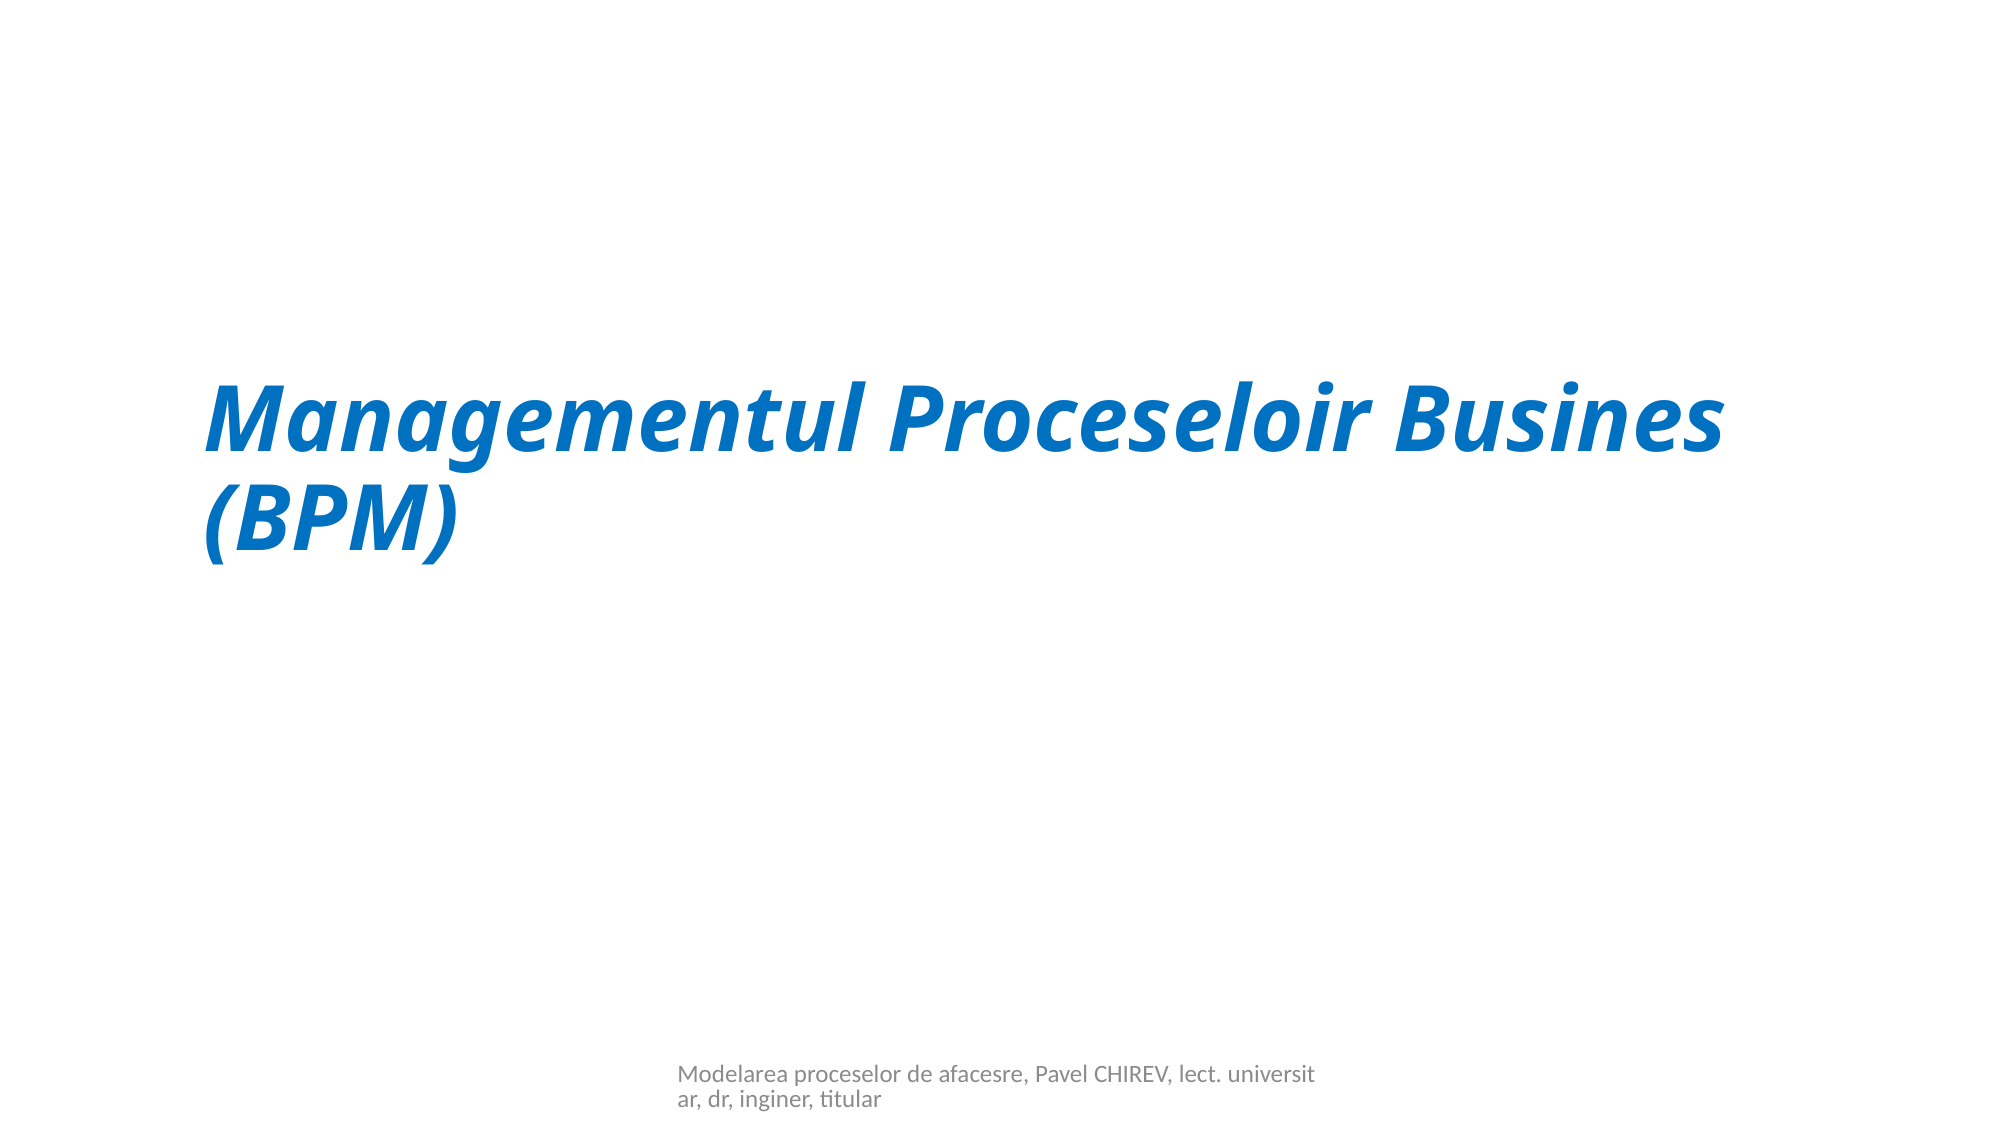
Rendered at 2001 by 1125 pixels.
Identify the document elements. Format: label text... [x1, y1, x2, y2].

footer Modelarea proceselor de afacesre, Pavel CHIREV, lect. universitar, dr, inginer, titular [662, 1042, 1338, 1103]
title Managementul Proceseloir Busines (BPM) [188, 362, 1753, 581]
